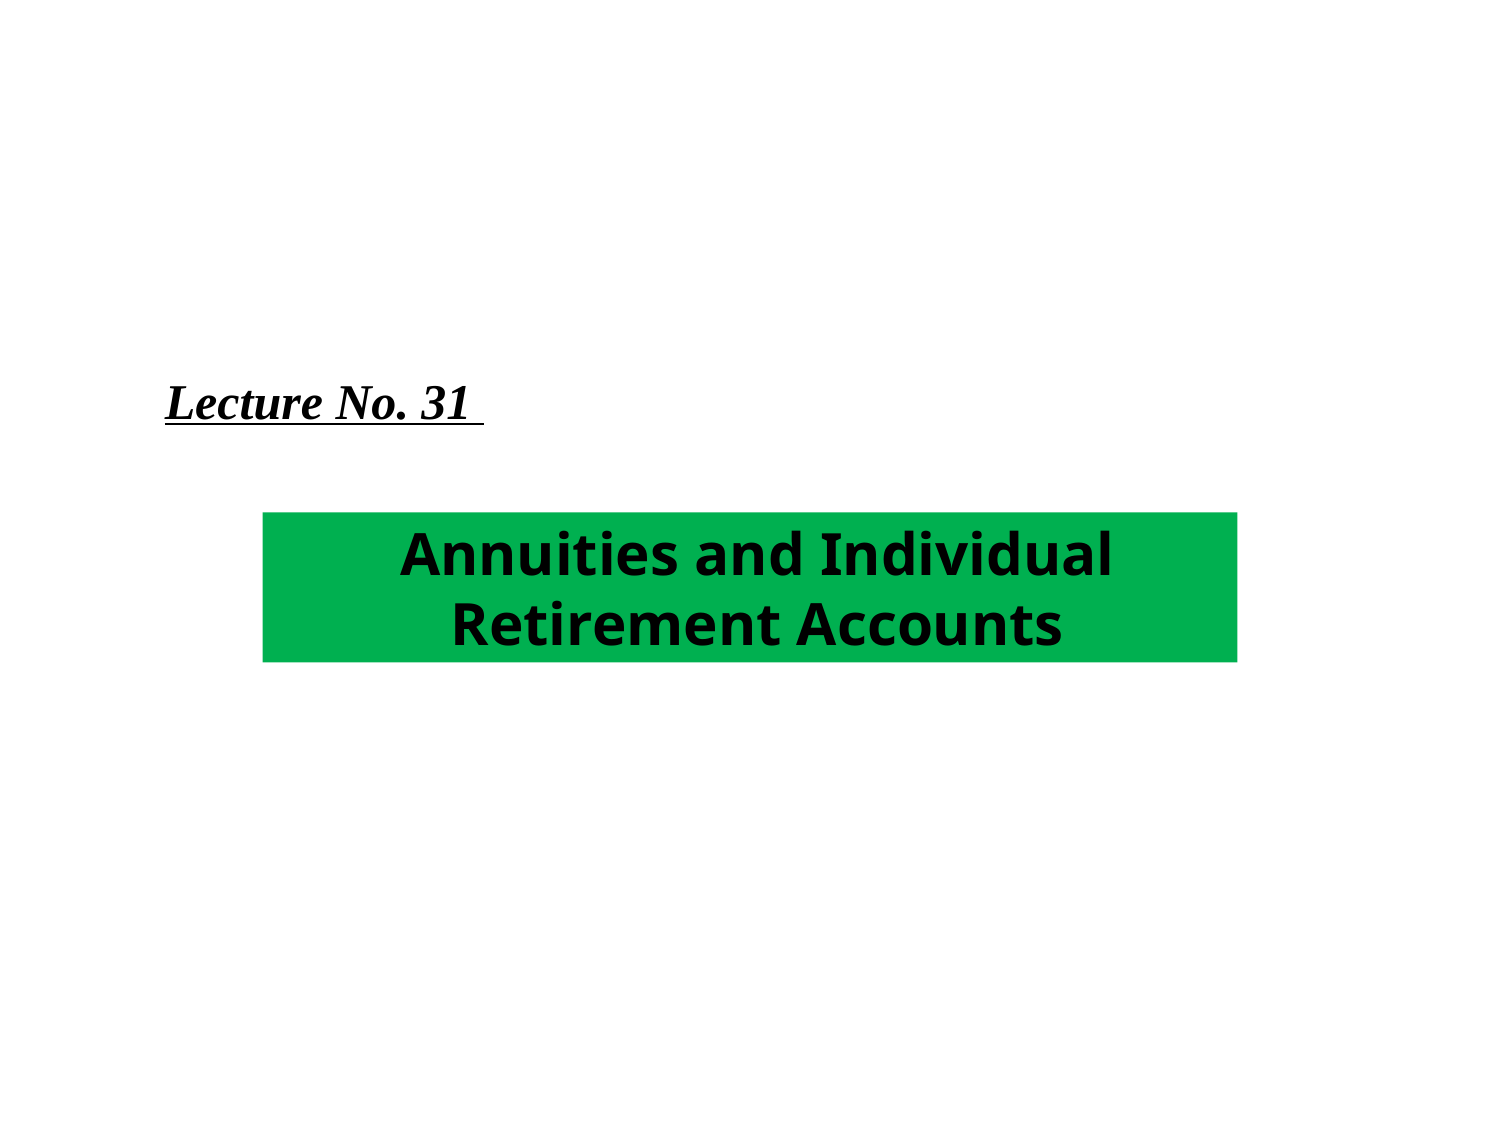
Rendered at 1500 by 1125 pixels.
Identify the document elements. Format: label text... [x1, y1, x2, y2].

text_box Lecture No. 31 [149, 362, 513, 438]
subtitle Annuities and Individual Retirement Accounts [262, 512, 1238, 663]
